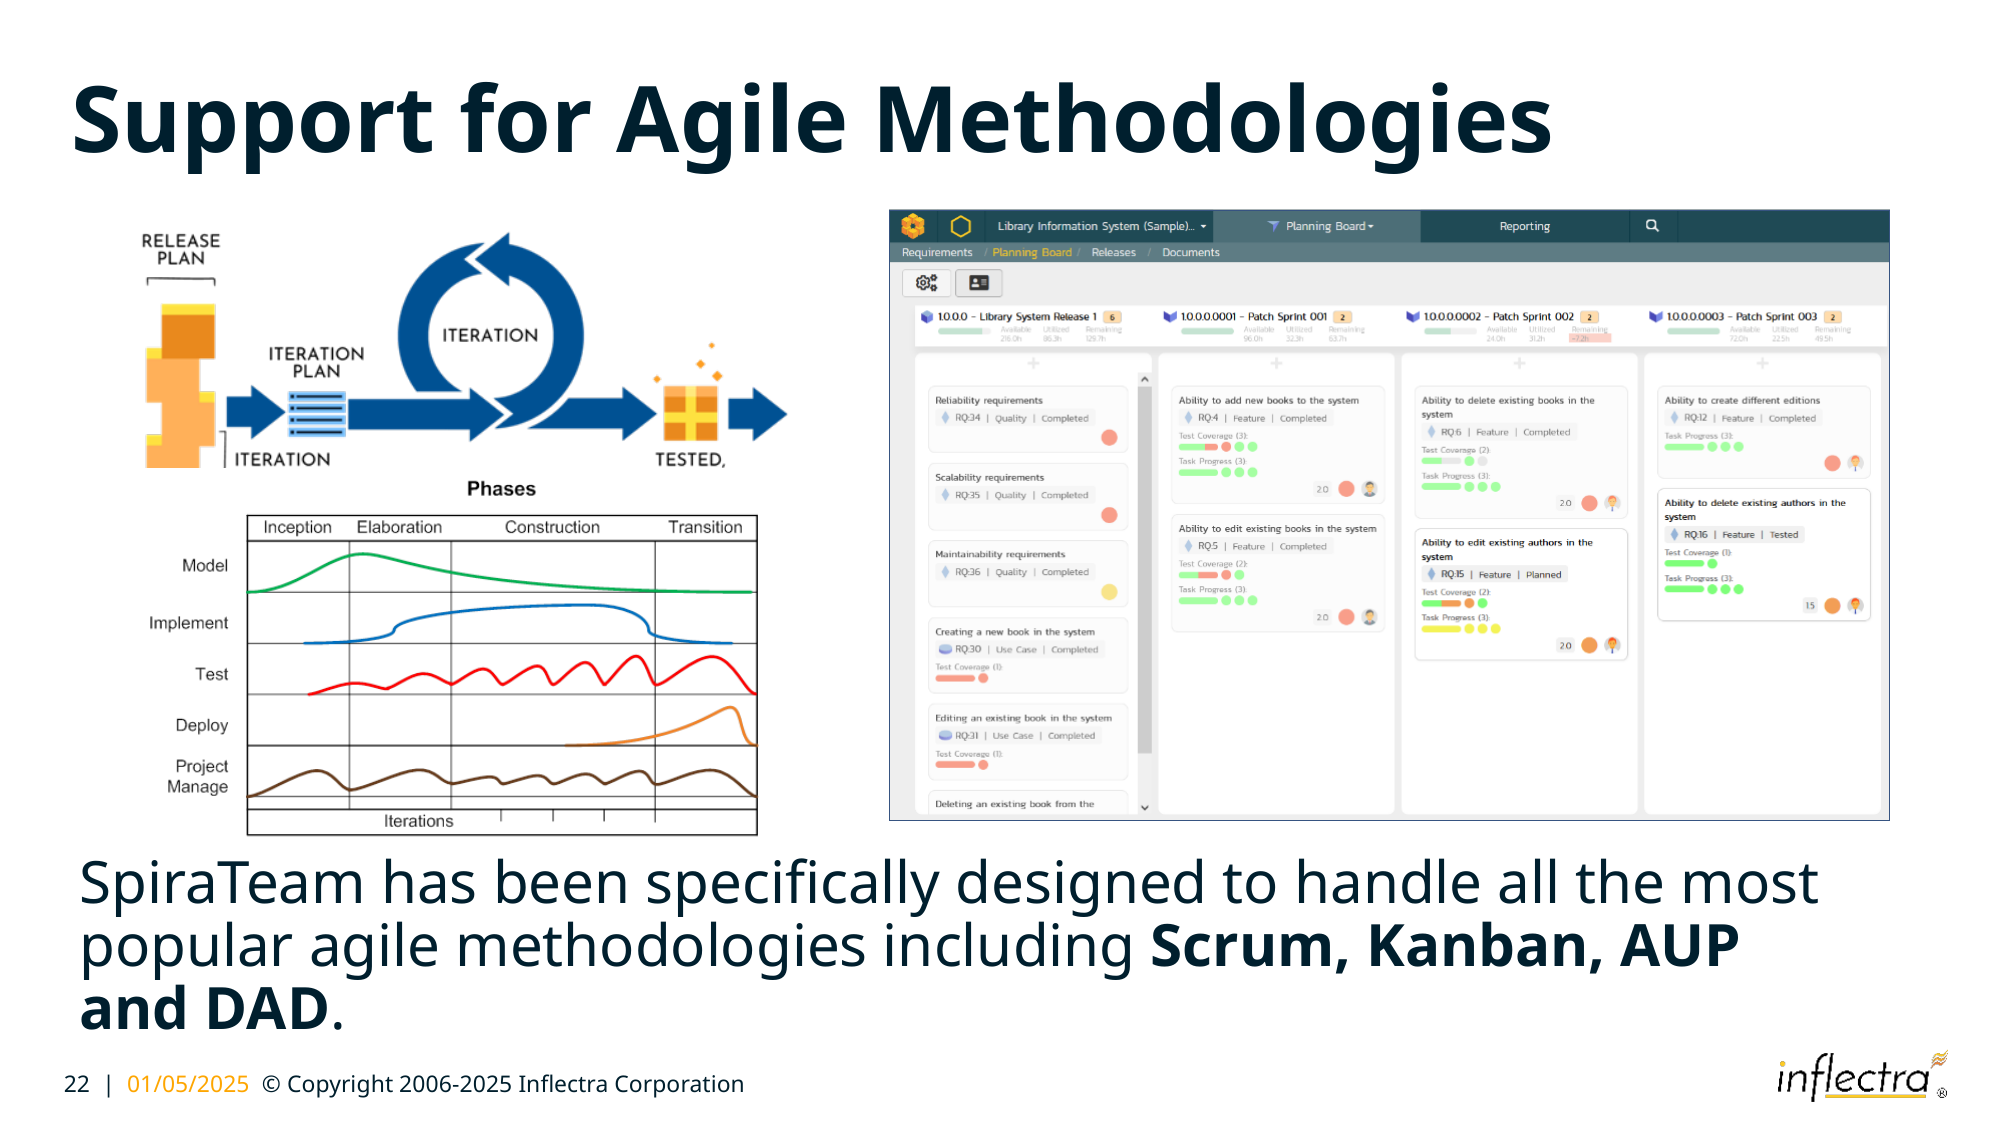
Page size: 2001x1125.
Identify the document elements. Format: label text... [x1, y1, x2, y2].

picture [888, 209, 1890, 822]
title Support for Agile Methodologies [55, 59, 1863, 186]
list SpiraTeam has been specifically designed to handle all the most popular agile methodologies including Scrum, Kanban, AUP and DAD. [55, 845, 1863, 1014]
picture [1773, 1045, 1952, 1106]
picture [129, 224, 797, 846]
